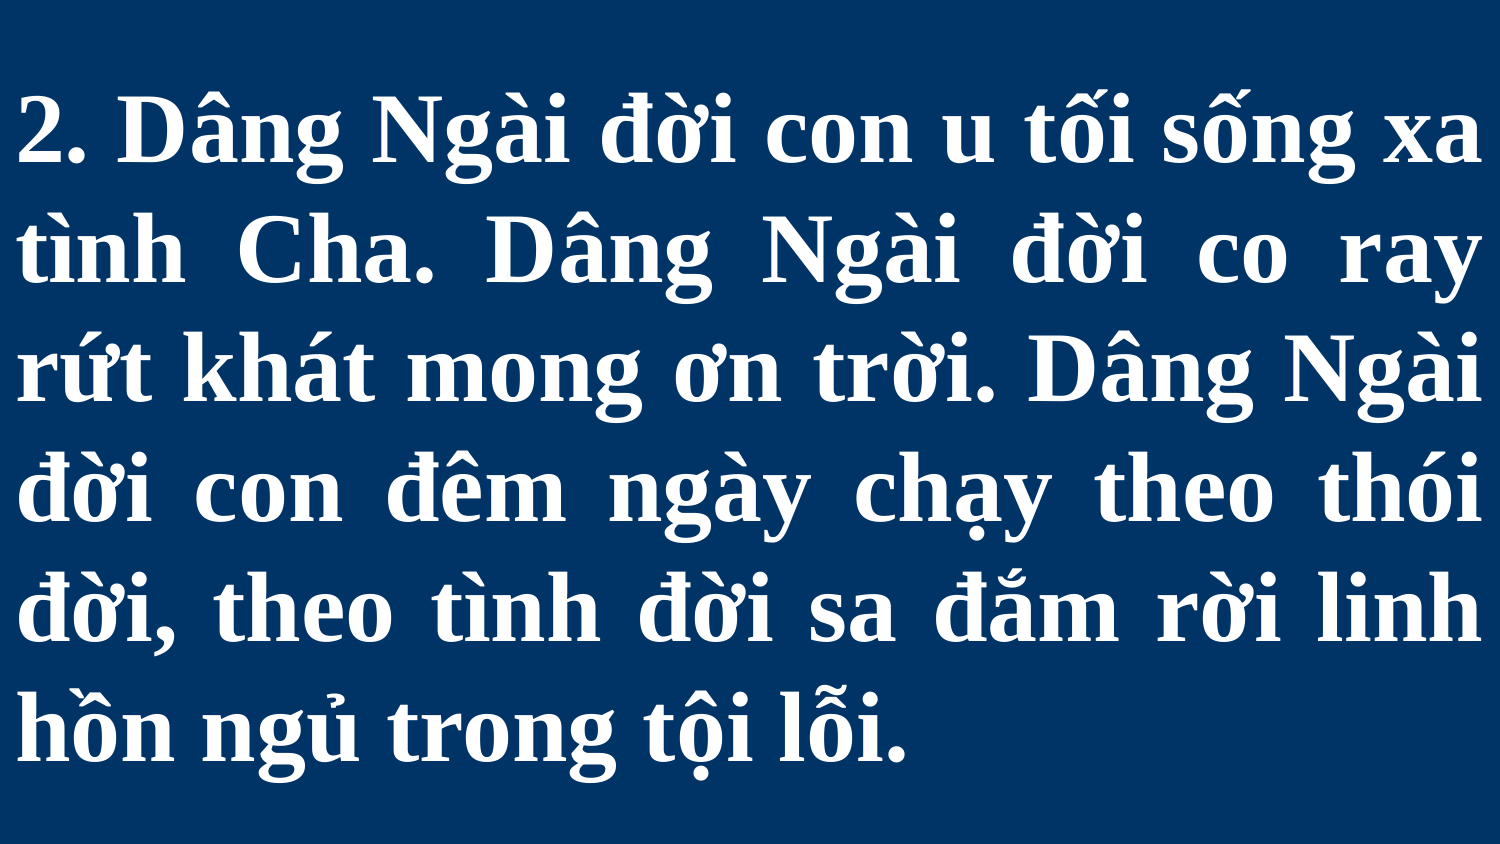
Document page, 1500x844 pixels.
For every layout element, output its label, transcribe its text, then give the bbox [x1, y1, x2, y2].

title 2. Dâng Ngài đời con u tối sống xa tình Cha. Dâng Ngài đời co ray rứt khát mong ơn trời. Dâng Ngài đời con đêm ngày chạy theo thói đời, theo tình đời sa đắm rời linh hồn ngủ trong tội lỗi. [0, 0, 1500, 844]
